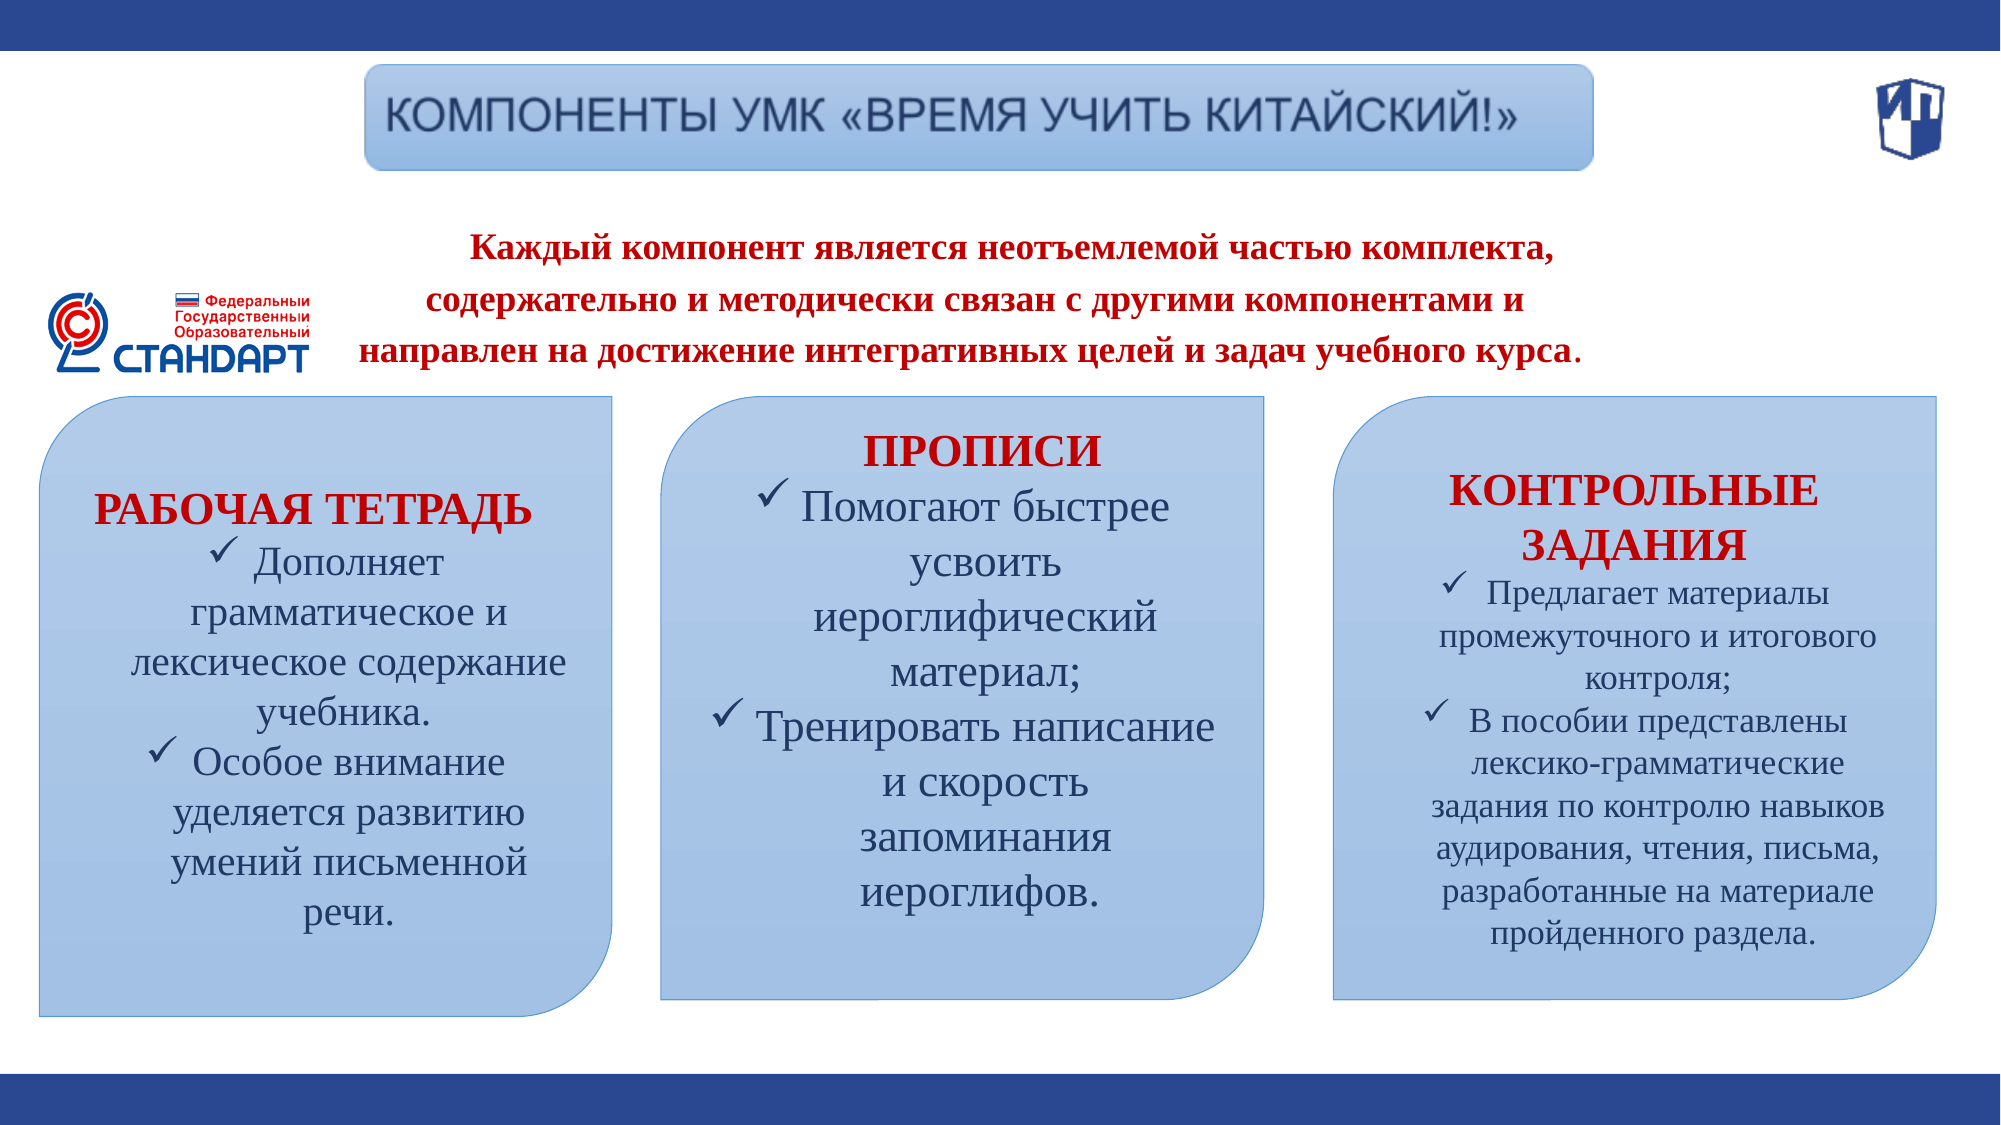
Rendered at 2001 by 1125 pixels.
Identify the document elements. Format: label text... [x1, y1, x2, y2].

picture [39, 287, 317, 380]
text_box РАБОЧАЯ ТЕТРАДЬ Дополняет грамматическое и лексическое содержание учебника. Особое внимание уделяется развитию умений письменной речи. [38, 395, 613, 1018]
text_box Каждый компонент является неотъемлемой частью комплекта, содержательно и методически связан с другими компонентами и направлен на достижение интегративных целей и задач учебного курса. [330, 207, 1621, 378]
text_box ПРОПИСИ Помогают быстрее усвоить иероглифический материал; Тренировать написание и скорость запоминания иероглифов. [660, 396, 1265, 1001]
text_box КОНТРОЛЬНЫЕ ЗАДАНИЯ Предлагает материалы промежуточного и итогового контроля; В пособии представлены лексико-грамматические задания по контролю навыков аудирования, чтения, письма, разработанные на материале пройденного раздела. [1332, 396, 1937, 1001]
picture [357, 64, 1594, 171]
picture [1867, 78, 1954, 168]
